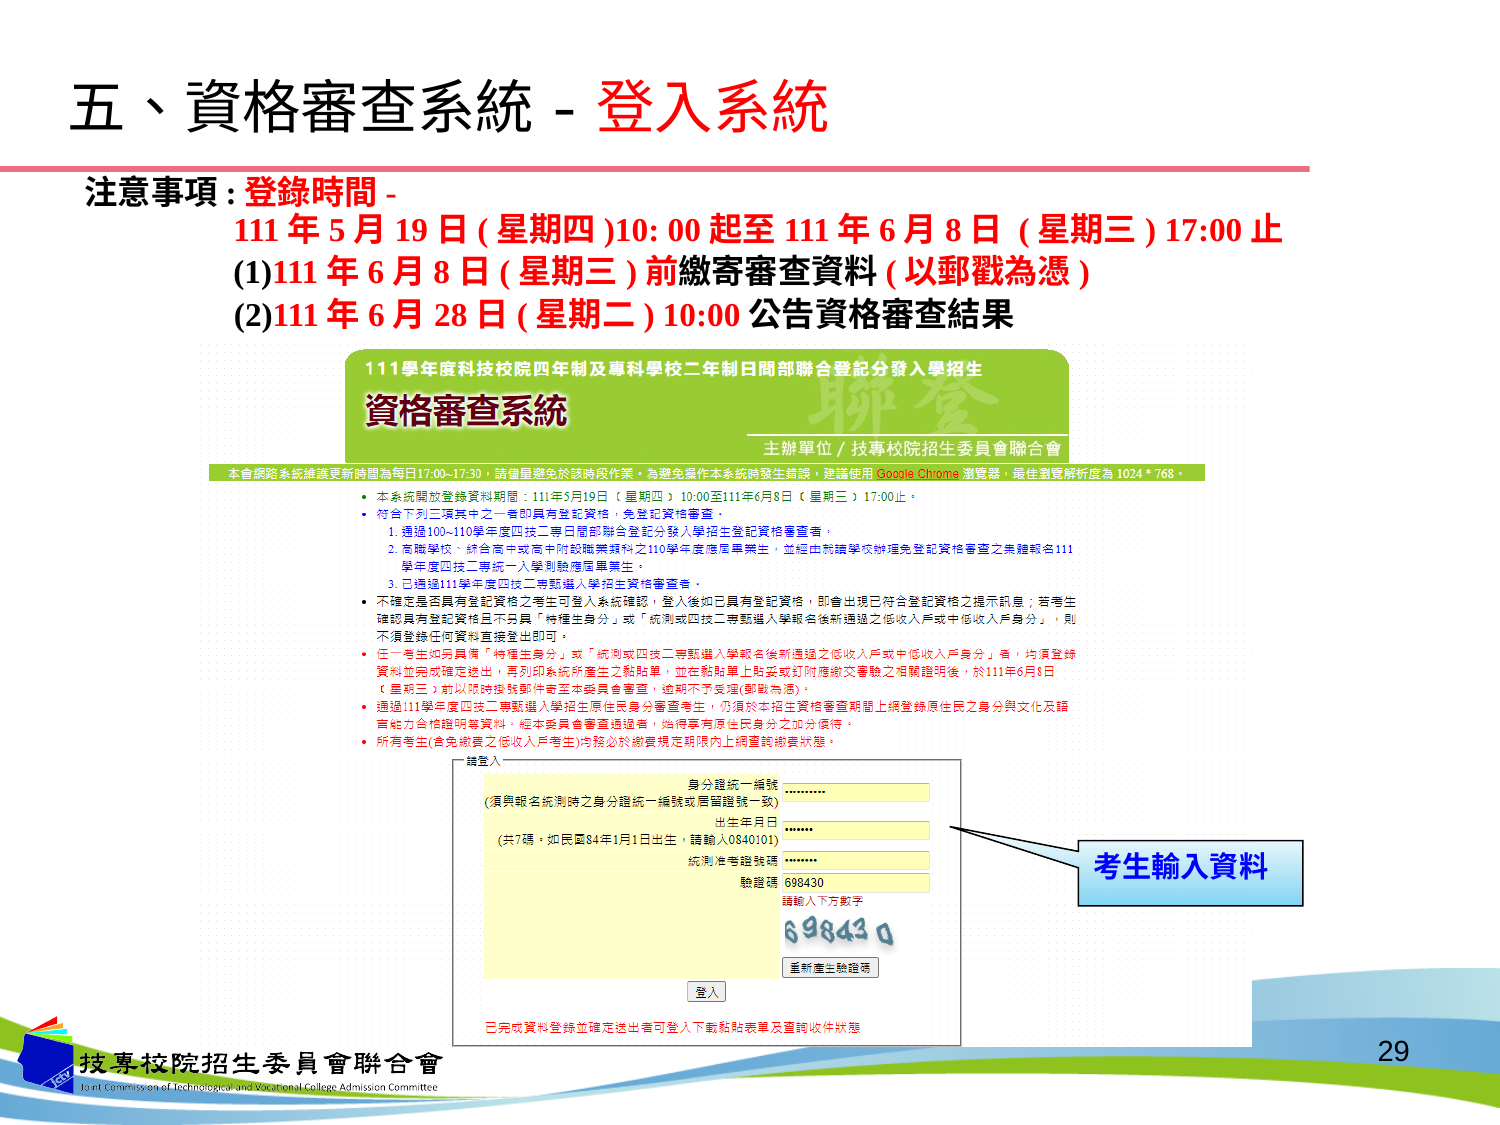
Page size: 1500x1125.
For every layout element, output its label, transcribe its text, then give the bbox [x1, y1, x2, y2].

text_box 考生輸入資料 [1257, 840, 1303, 906]
slide_number 29 [1074, 1024, 1426, 1103]
text_box 注意事項:登錄時間- 111年5月19日(星期四)10: 00起至111年6月8日 (星期三) 17:00止 (1)111年6月8日(星期三)前繳寄審查資料(以郵戳為憑) (2)111年6月28日(星期二) 10:00公告資格審查結果 [69, 168, 1440, 342]
picture [0, 344, 1500, 1125]
text_box 五、資格審查系統-登入系統 [53, 53, 1404, 158]
